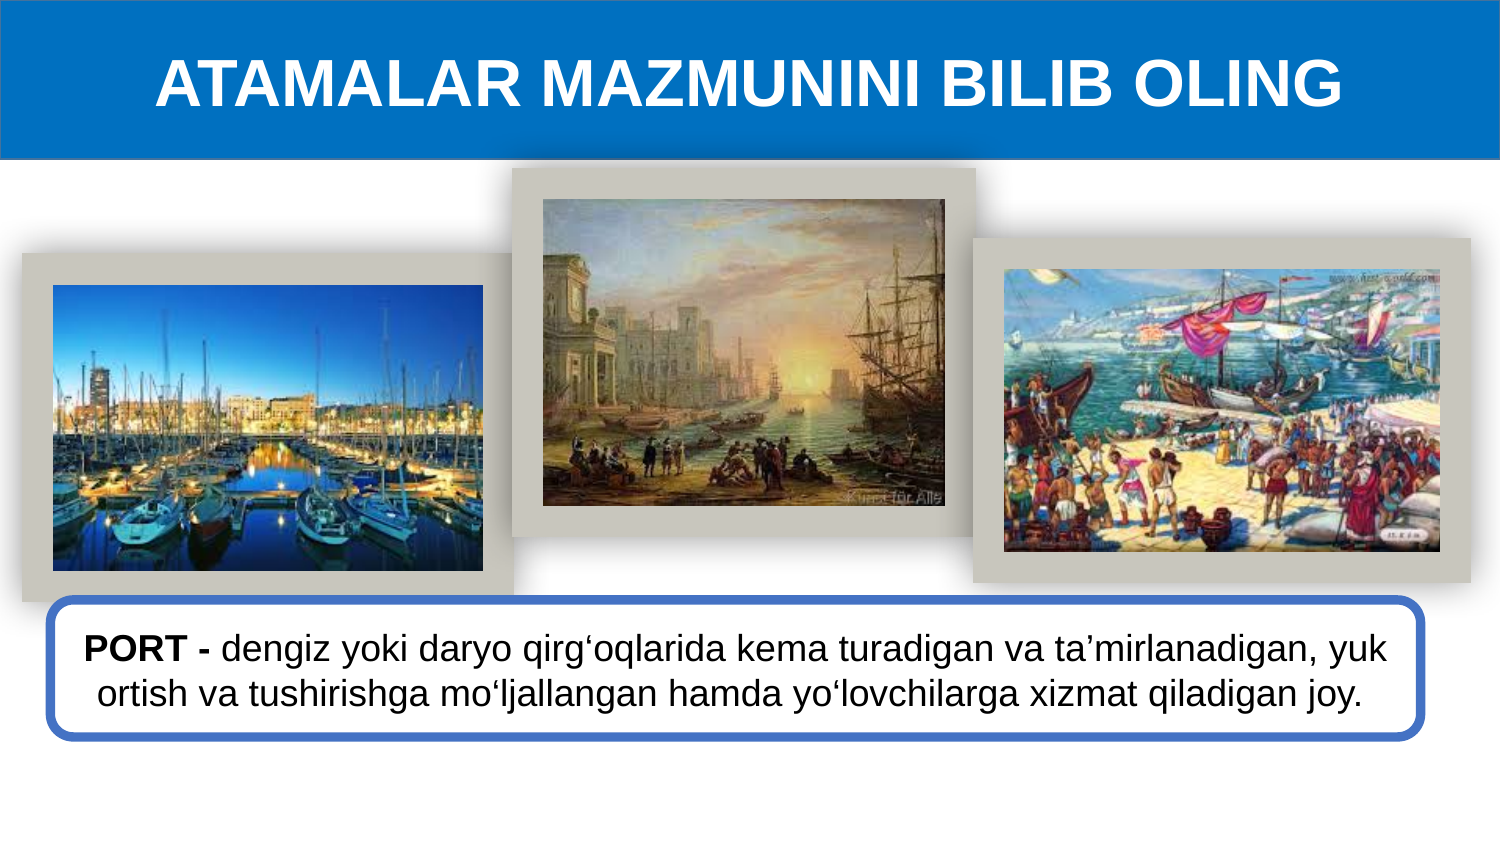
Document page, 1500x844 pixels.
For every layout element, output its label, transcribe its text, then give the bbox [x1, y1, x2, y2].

picture [1004, 268, 1440, 552]
text_box ATAMALAR MAZMUNINI BILIB OLING [0, 0, 1500, 160]
text_box PORT - dengiz yoki daryo qirg‘oqlarida kema turadigan va ta’mirlanadigan, yuk ortish va tushirishga mo‘ljallangan hamda yo‘lovchilarga xizmat qiladigan joy. [49, 598, 1422, 738]
picture [543, 199, 945, 506]
picture [52, 284, 483, 571]
